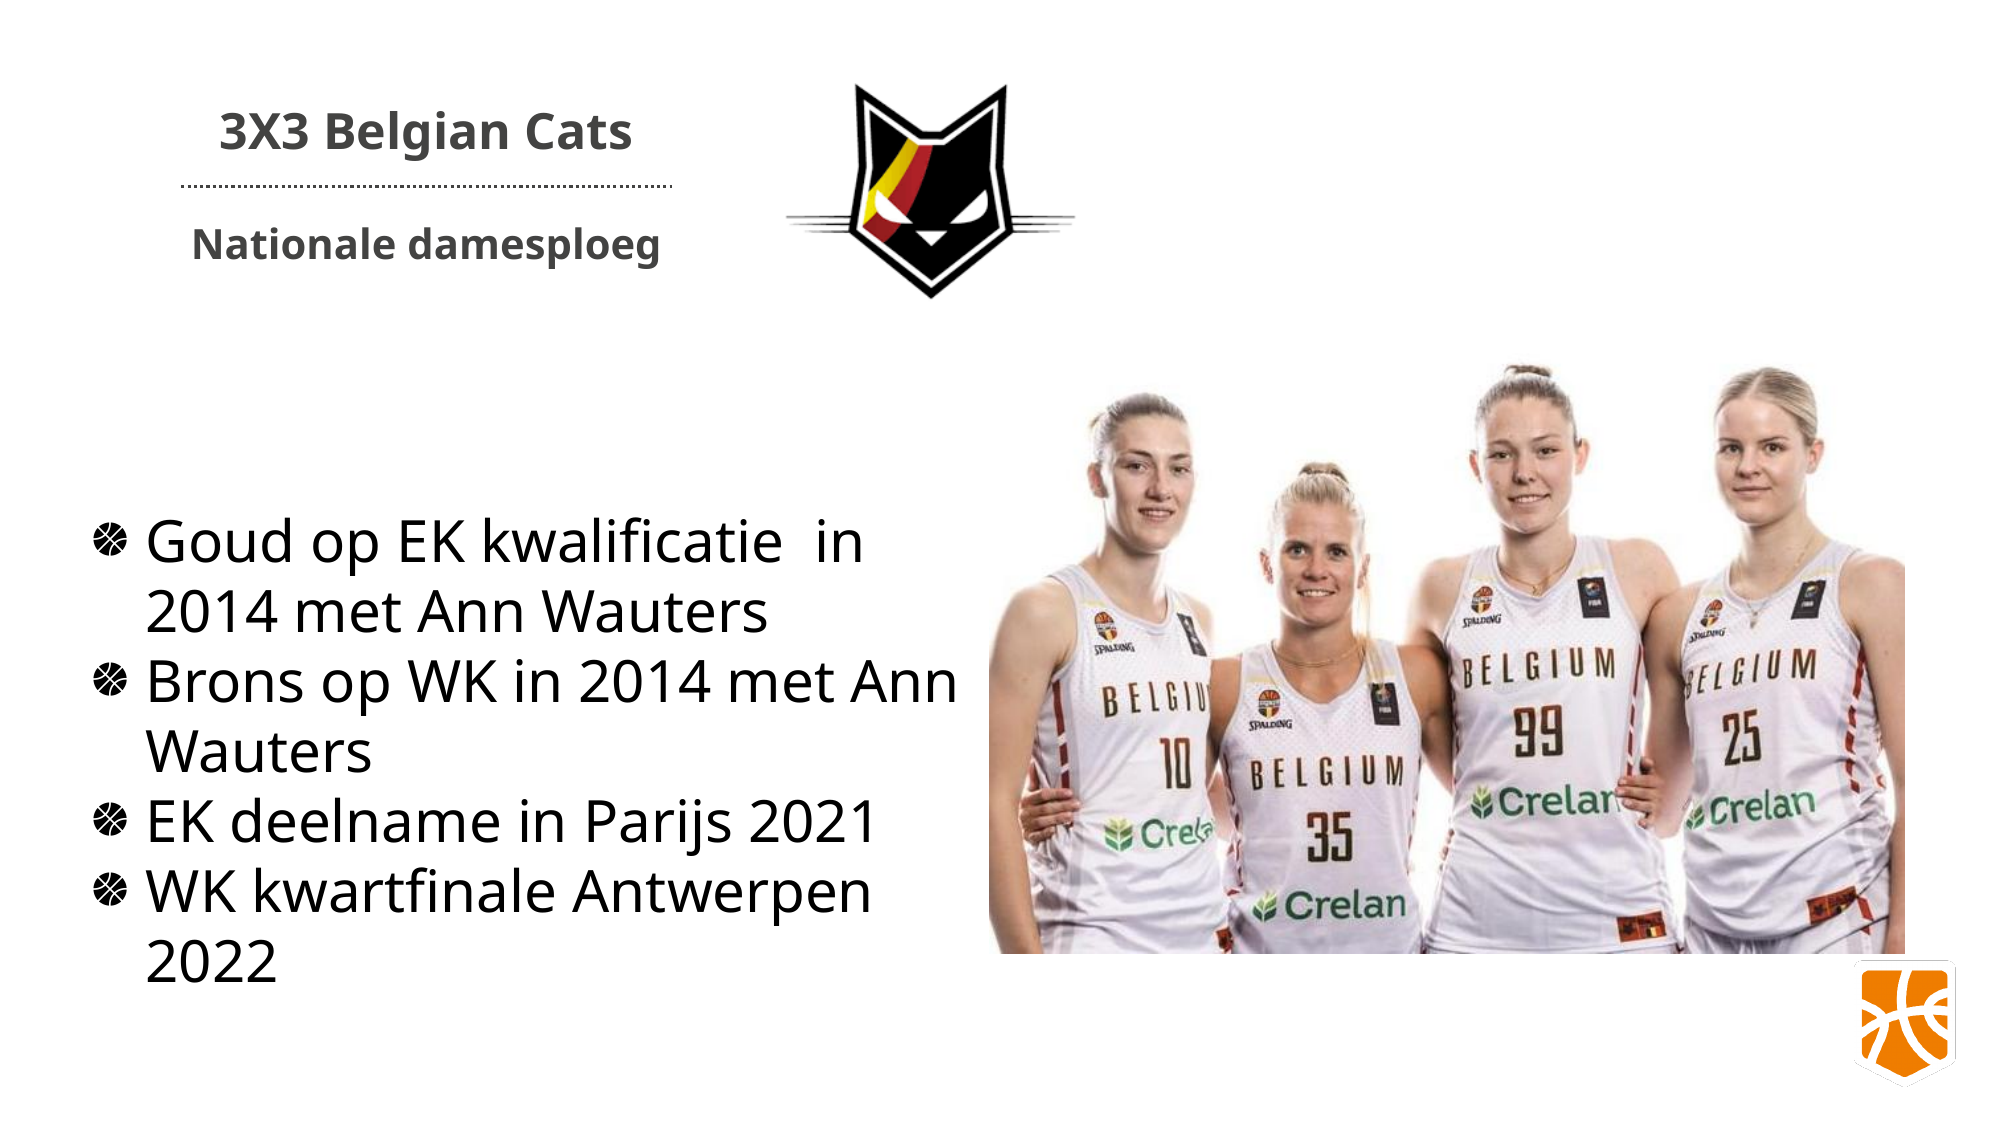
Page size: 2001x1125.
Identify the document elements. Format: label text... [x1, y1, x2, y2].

picture [89, 868, 131, 910]
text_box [137, 91, 716, 294]
text_box Goud op EK kwalificatie in 2014 met Ann Wauters Brons op WK in 2014 met Ann Wauters EK deelname in Parijs 2021 WK kwartfinale Antwerpen 2022 [74, 496, 990, 1002]
picture [989, 343, 1905, 954]
picture [784, 39, 1080, 334]
picture [1851, 957, 1958, 1090]
picture [89, 518, 131, 560]
picture [89, 798, 131, 840]
picture [89, 658, 131, 700]
